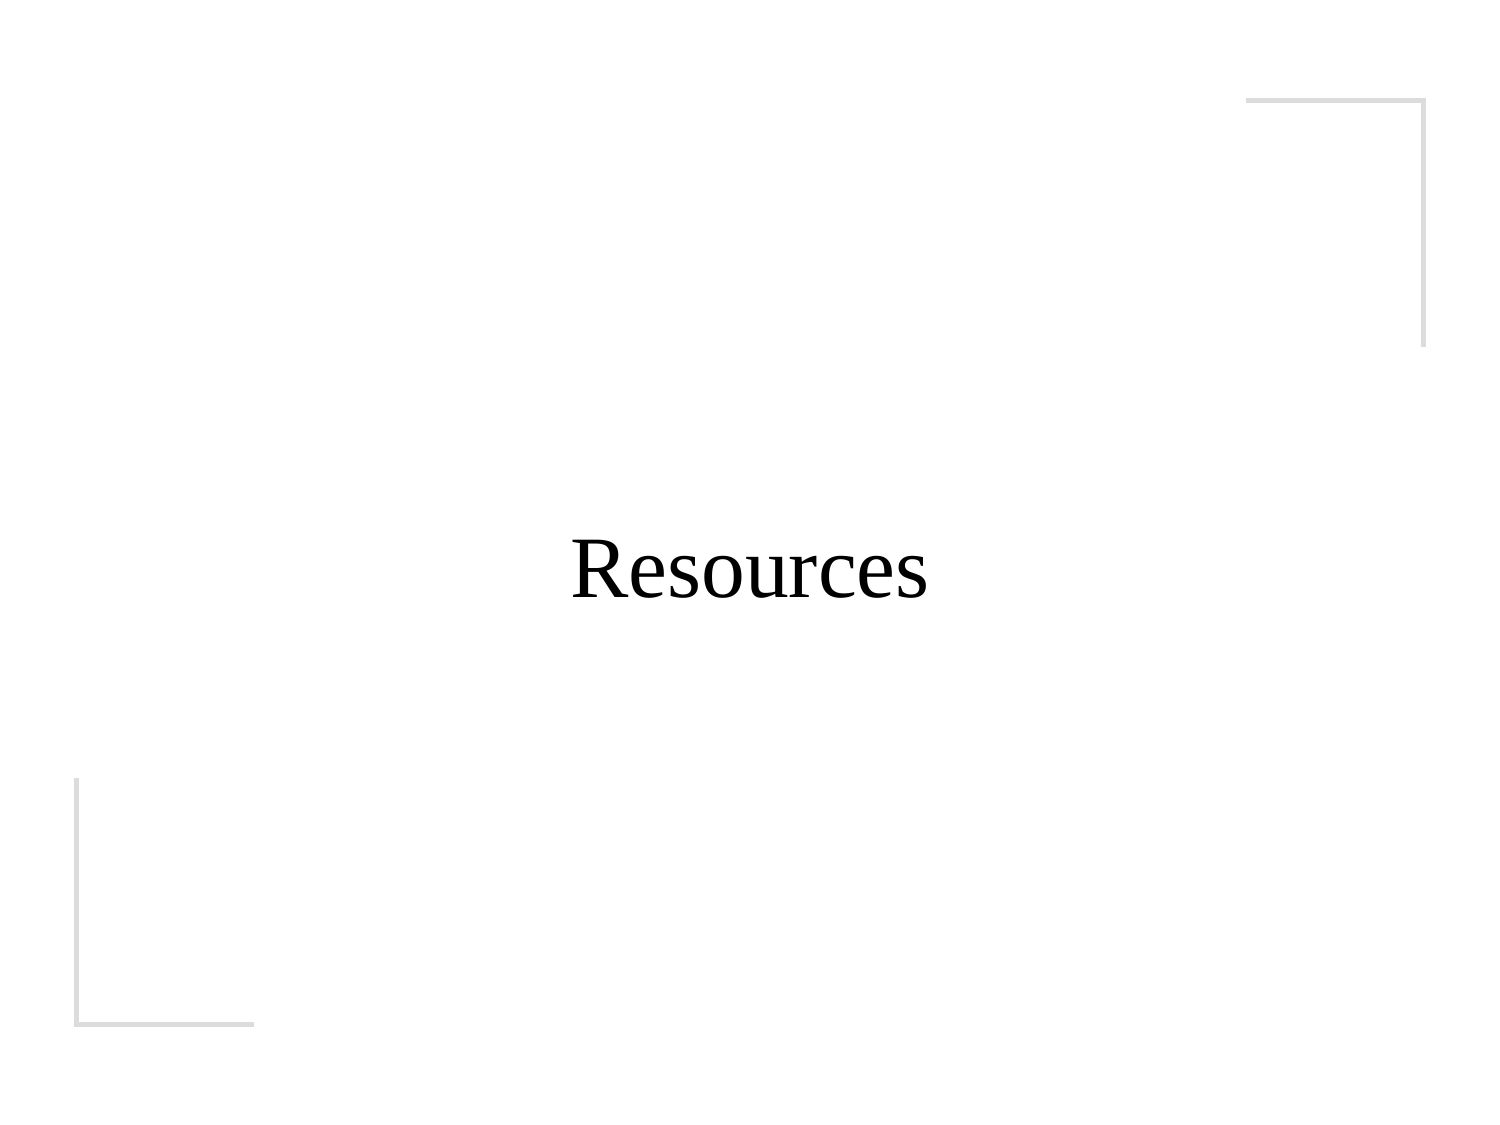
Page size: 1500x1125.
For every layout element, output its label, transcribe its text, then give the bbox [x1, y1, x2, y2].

title Resources [126, 395, 1374, 730]
